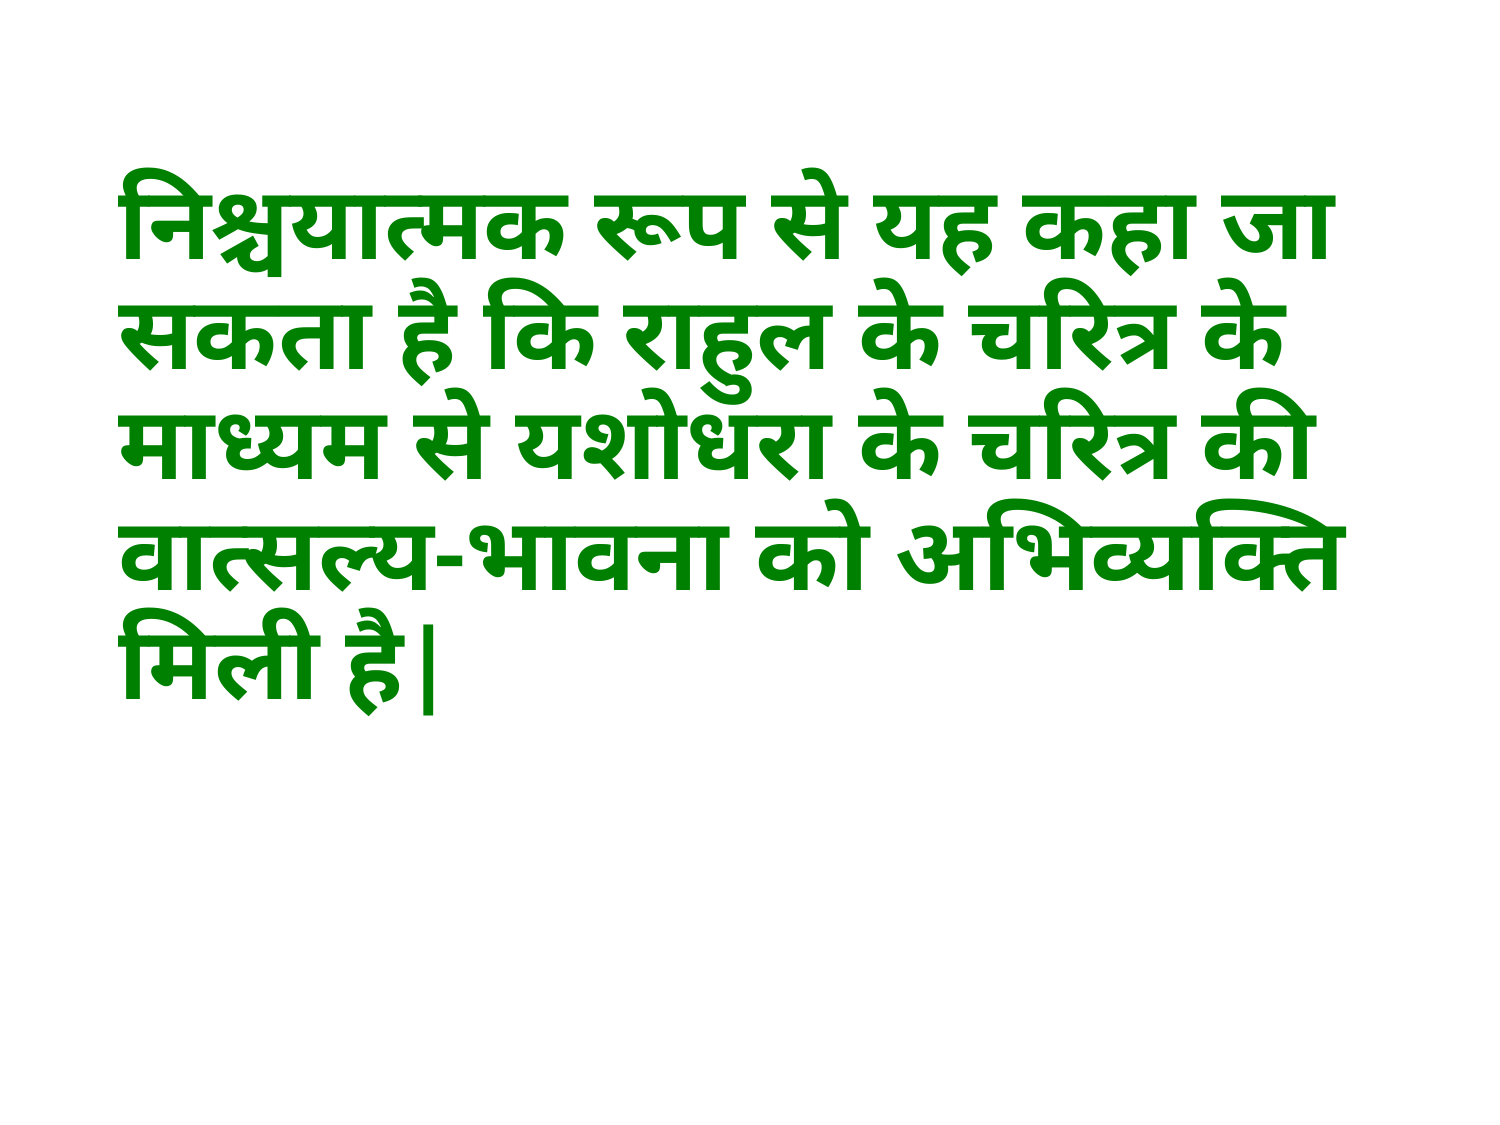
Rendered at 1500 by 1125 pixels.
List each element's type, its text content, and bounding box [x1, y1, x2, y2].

list निश्चयात्मक रूप से यह कहा जा सकता है कि राहुल के चरित्र के माध्यम से यशोधरा के चरित्र की वात्सल्य-भावना को अभिव्यक्ति मिली है| [103, 163, 1397, 878]
